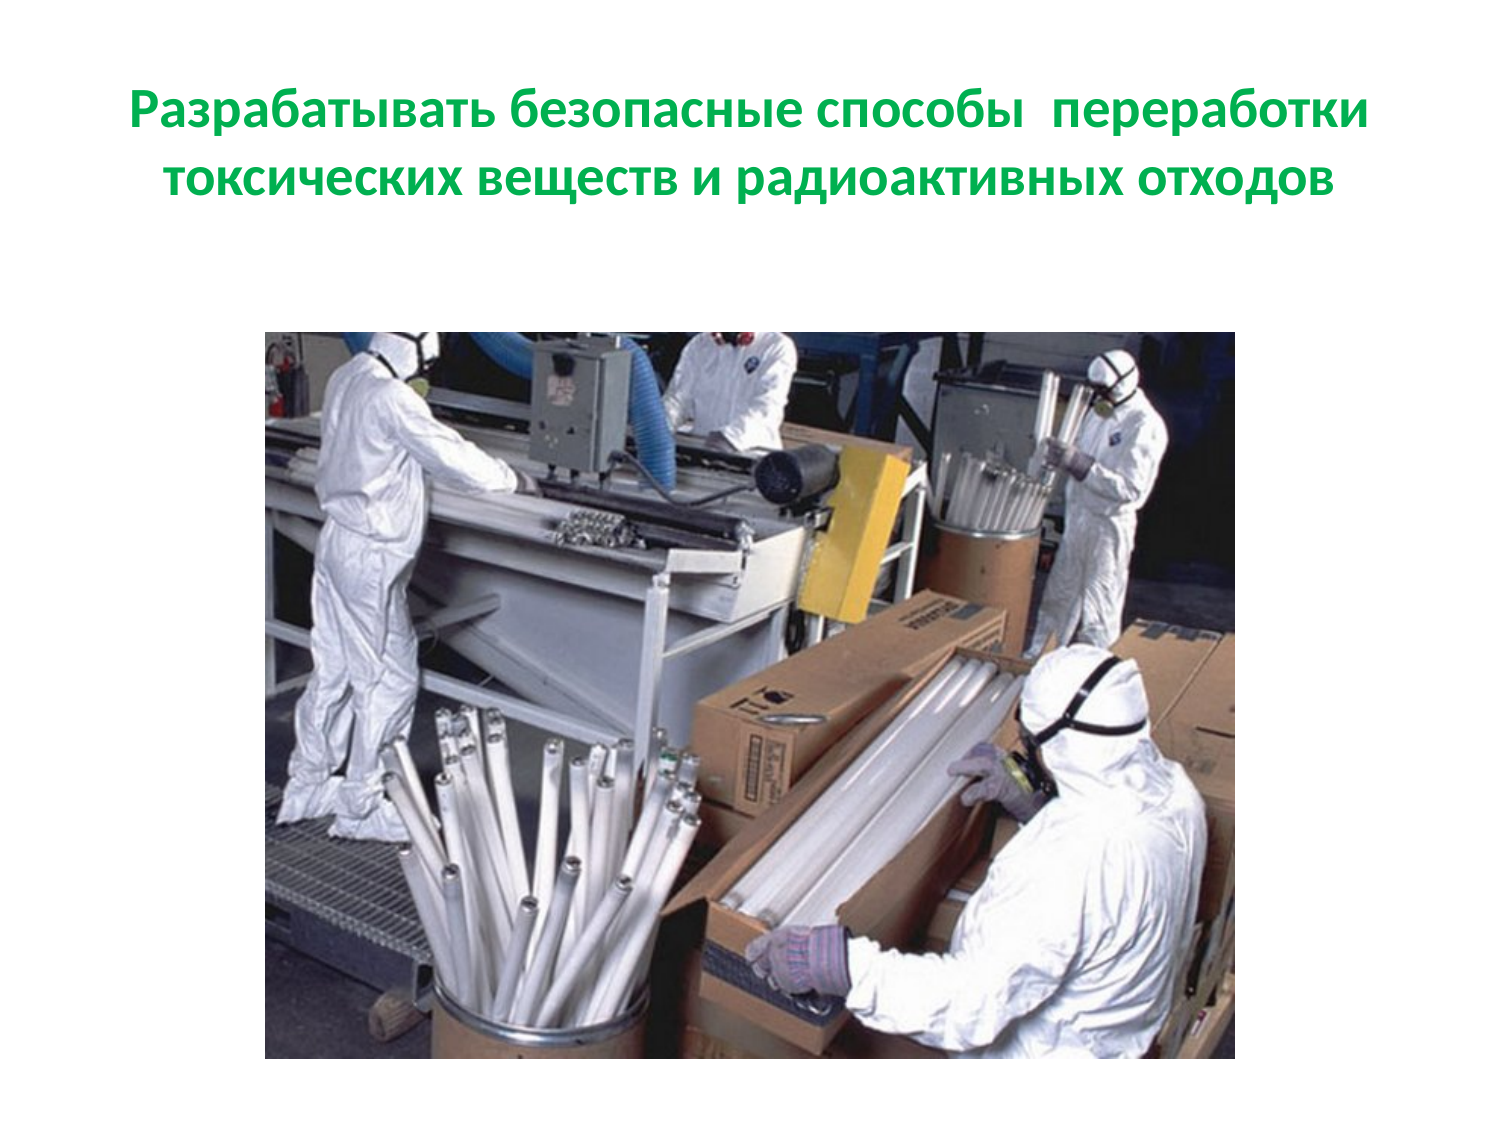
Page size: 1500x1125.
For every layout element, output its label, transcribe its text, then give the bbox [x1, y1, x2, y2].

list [265, 332, 1235, 1060]
title Разрабатывать безопасные способы переработки токсических веществ и радиоактивных отходов [75, 45, 1425, 233]
